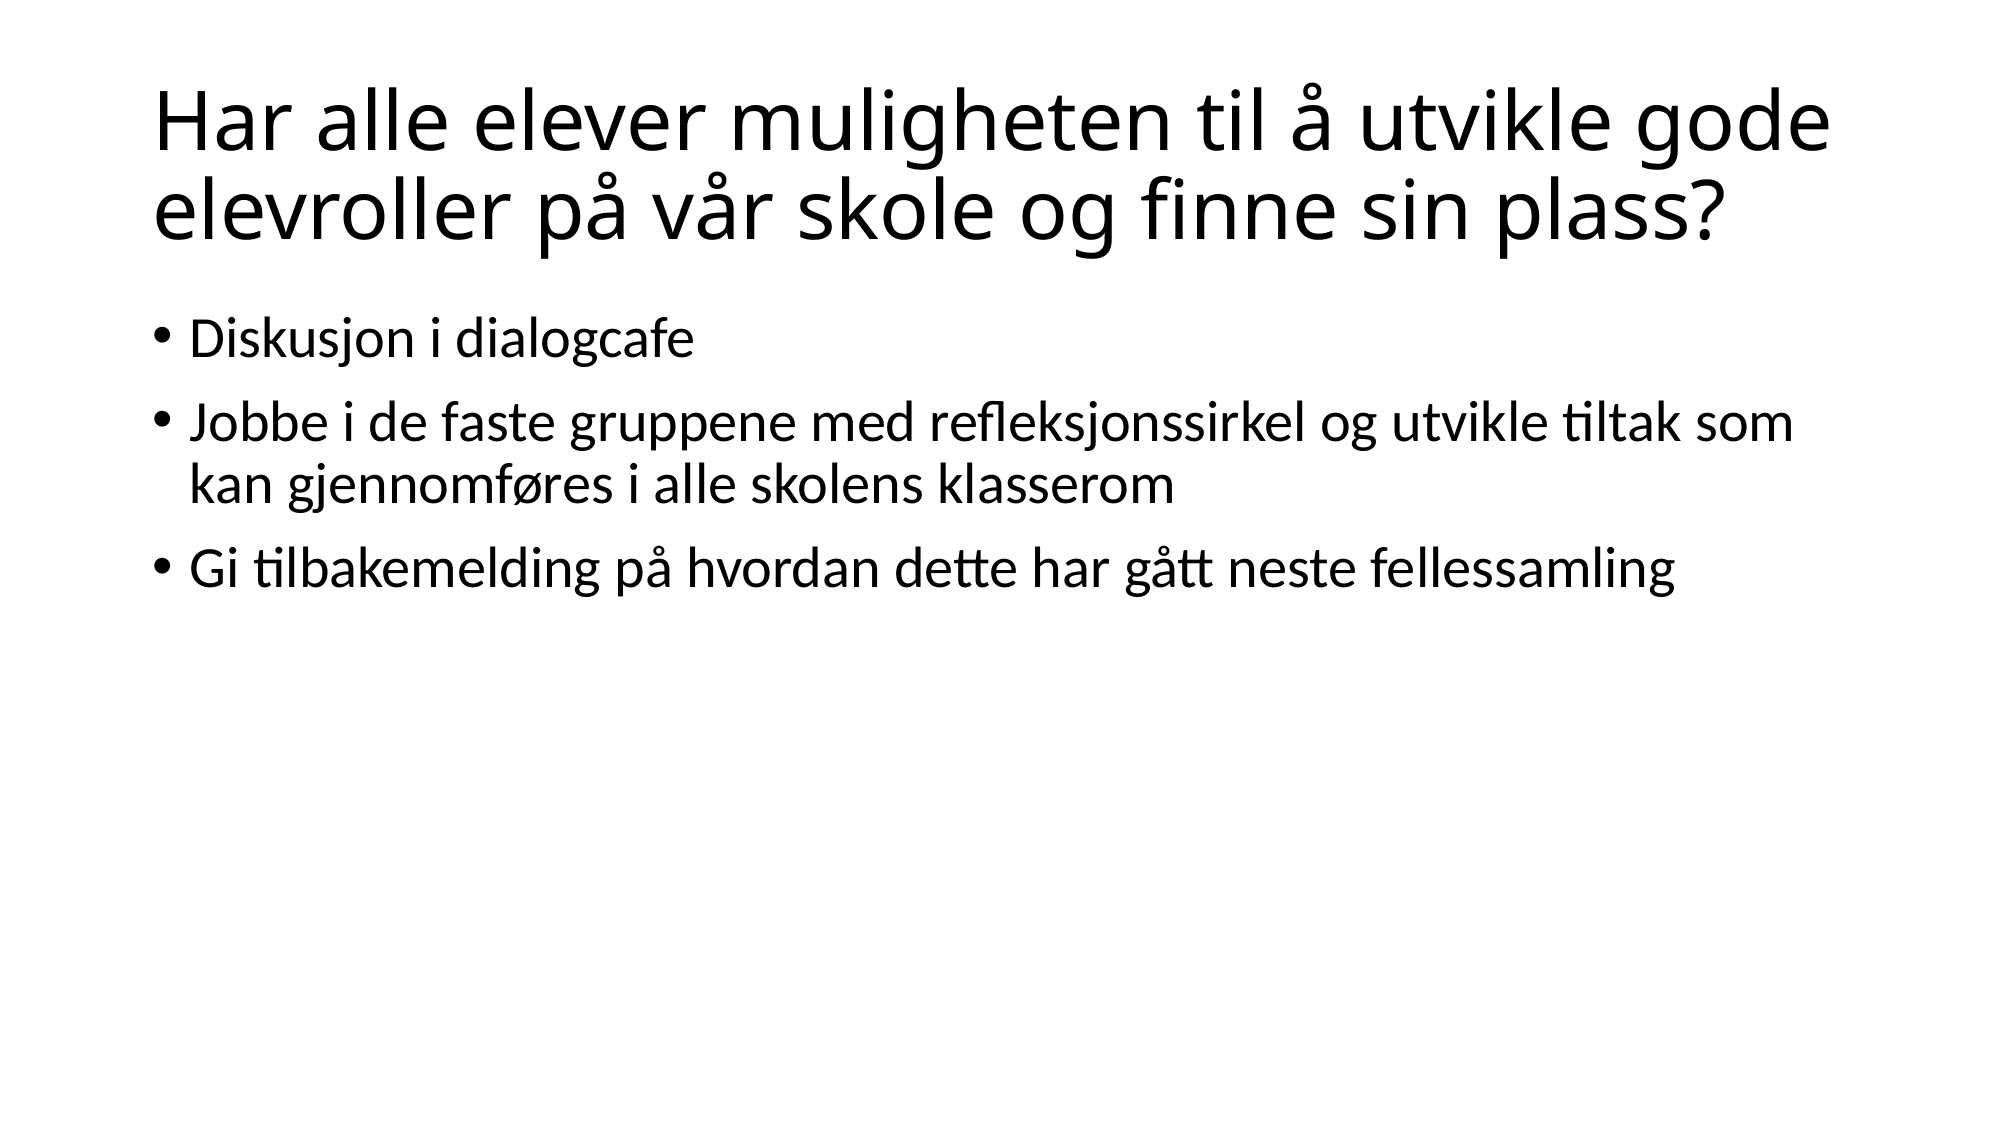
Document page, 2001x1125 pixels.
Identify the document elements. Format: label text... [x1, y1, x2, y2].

title Har alle elever muligheten til å utvikle gode elevroller på vår skole og finne sin plass? [137, 59, 1863, 278]
list Diskusjon i dialogcafe Jobbe i de faste gruppene med refleksjonssirkel og utvikle tiltak som kan gjennomføres i alle skolens klasserom Gi tilbakemelding på hvordan dette har gått neste fellessamling [137, 299, 1863, 1014]
